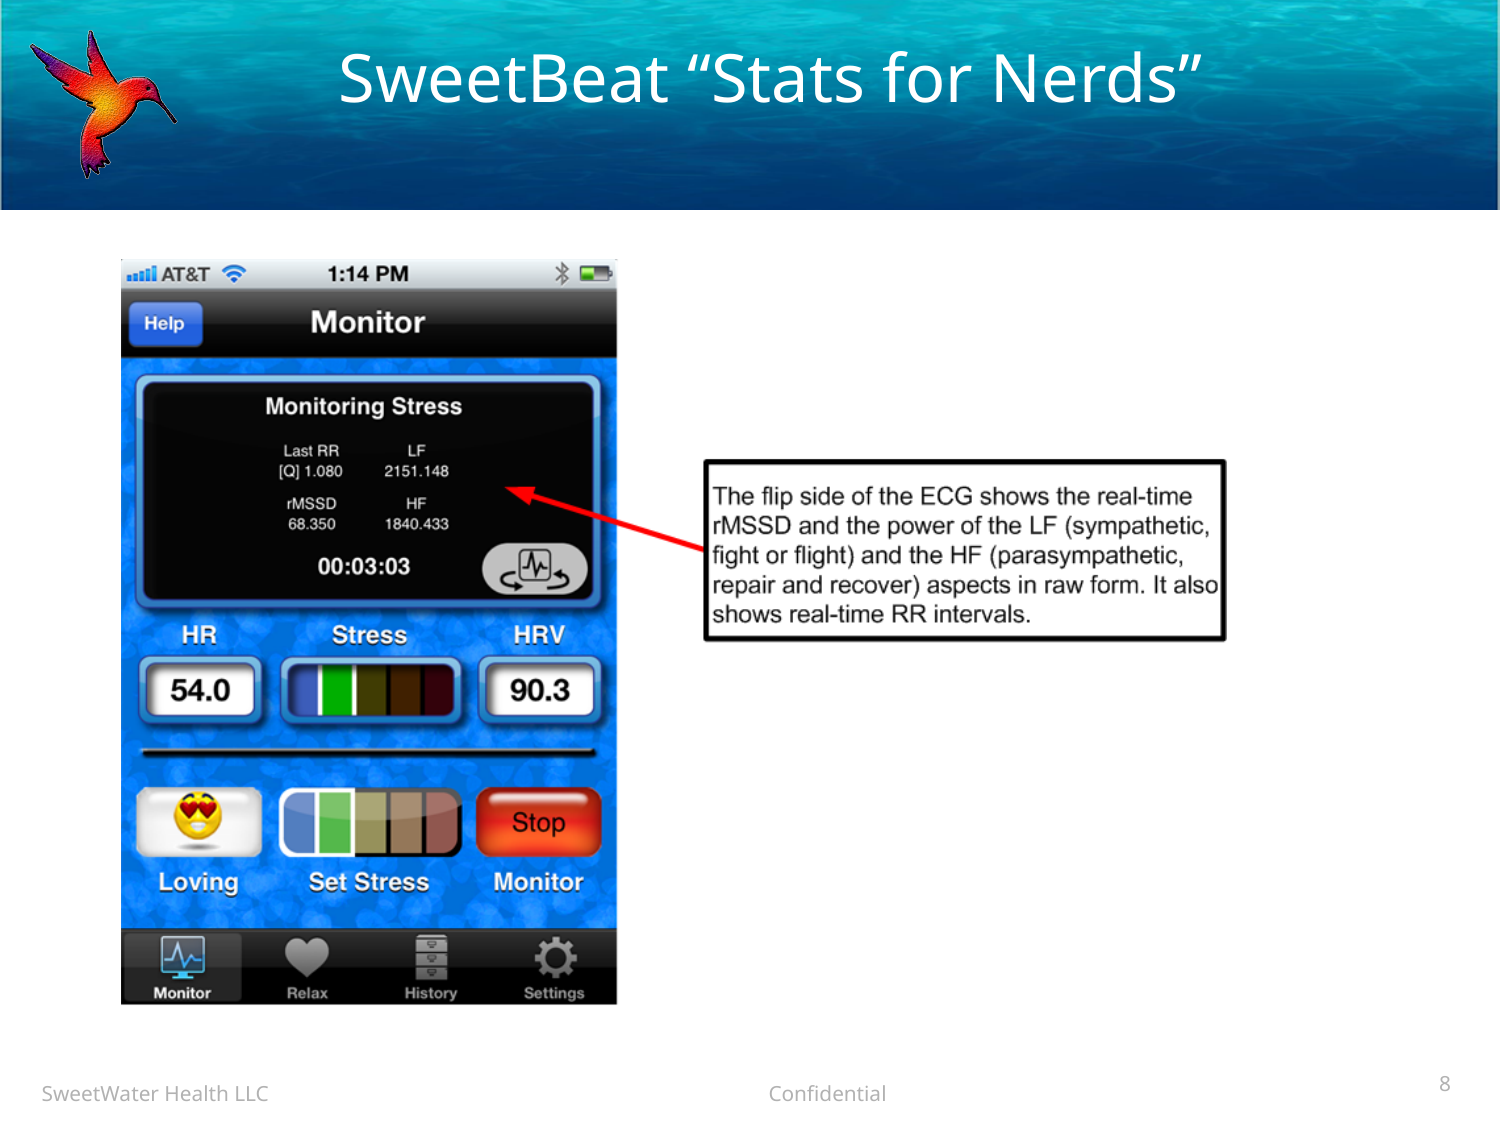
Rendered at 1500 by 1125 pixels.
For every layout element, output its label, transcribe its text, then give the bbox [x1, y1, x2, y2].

title SweetBeat “Stats for Nerds” [189, 28, 1352, 139]
footer SweetWater Health LLC Confidential [26, 1065, 1077, 1125]
slide_number 8 [1115, 1054, 1466, 1115]
picture [0, 0, 1500, 210]
picture [120, 259, 1227, 1006]
